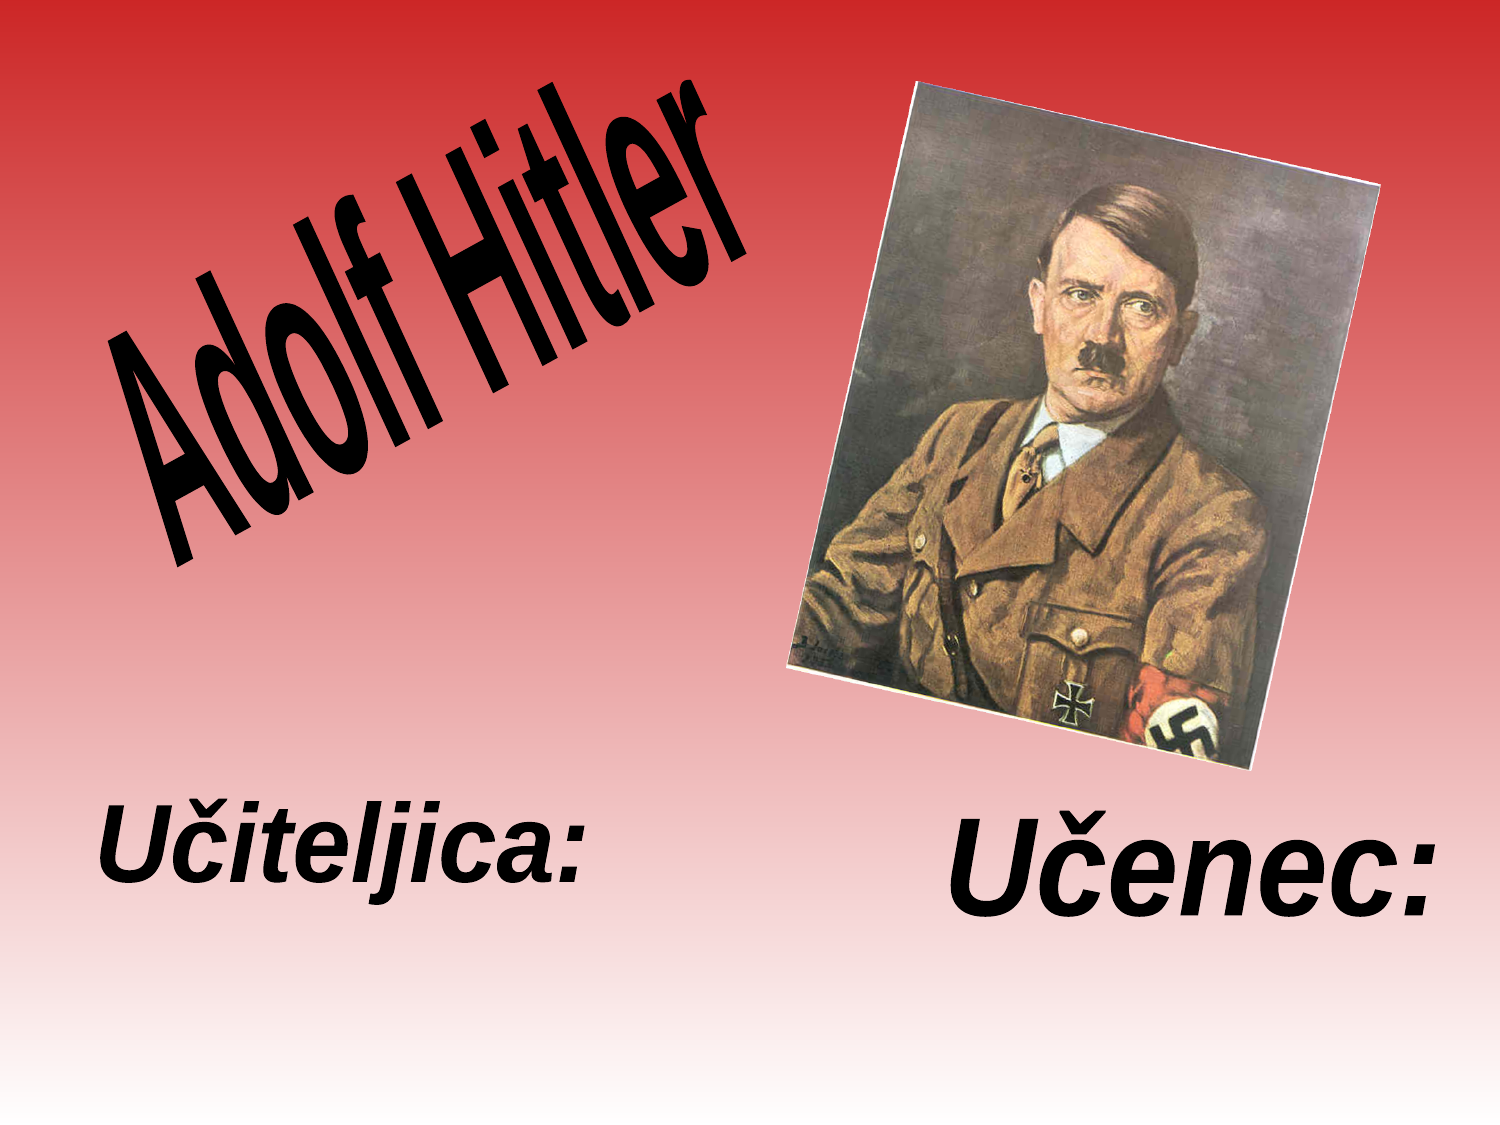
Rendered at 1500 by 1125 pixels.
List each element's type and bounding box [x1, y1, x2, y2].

picture [786, 82, 1380, 770]
